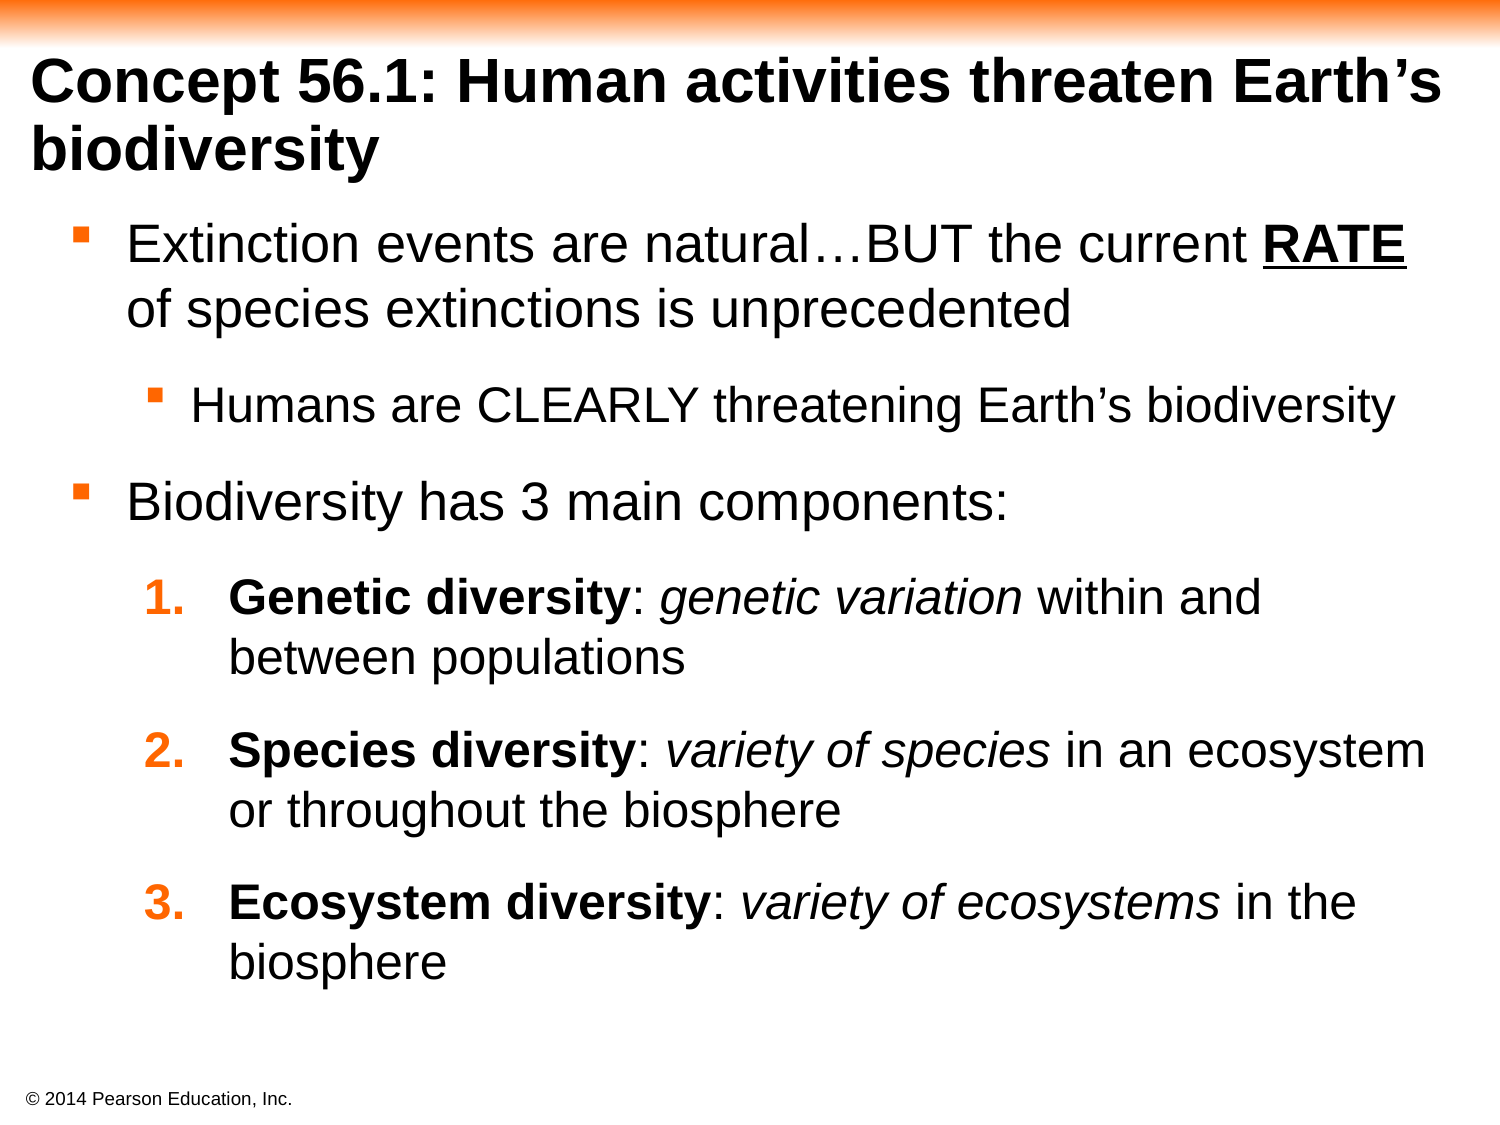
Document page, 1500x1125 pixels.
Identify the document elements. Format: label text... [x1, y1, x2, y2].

title Concept 56.1: Human activities threaten Earth’s biodiversity [29, 49, 1470, 184]
list Extinction events are natural…BUT the current RATE of species extinctions is unprecedented Humans are CLEARLY threatening Earth’s biodiversity Biodiversity has 3 main components: Genetic diversity: genetic variation within and between populations Species diversity: variety of species in an ecosystem or throughout the biosphere Ecosystem diversity: variety of ecosystems in the biosphere [69, 208, 1464, 1042]
